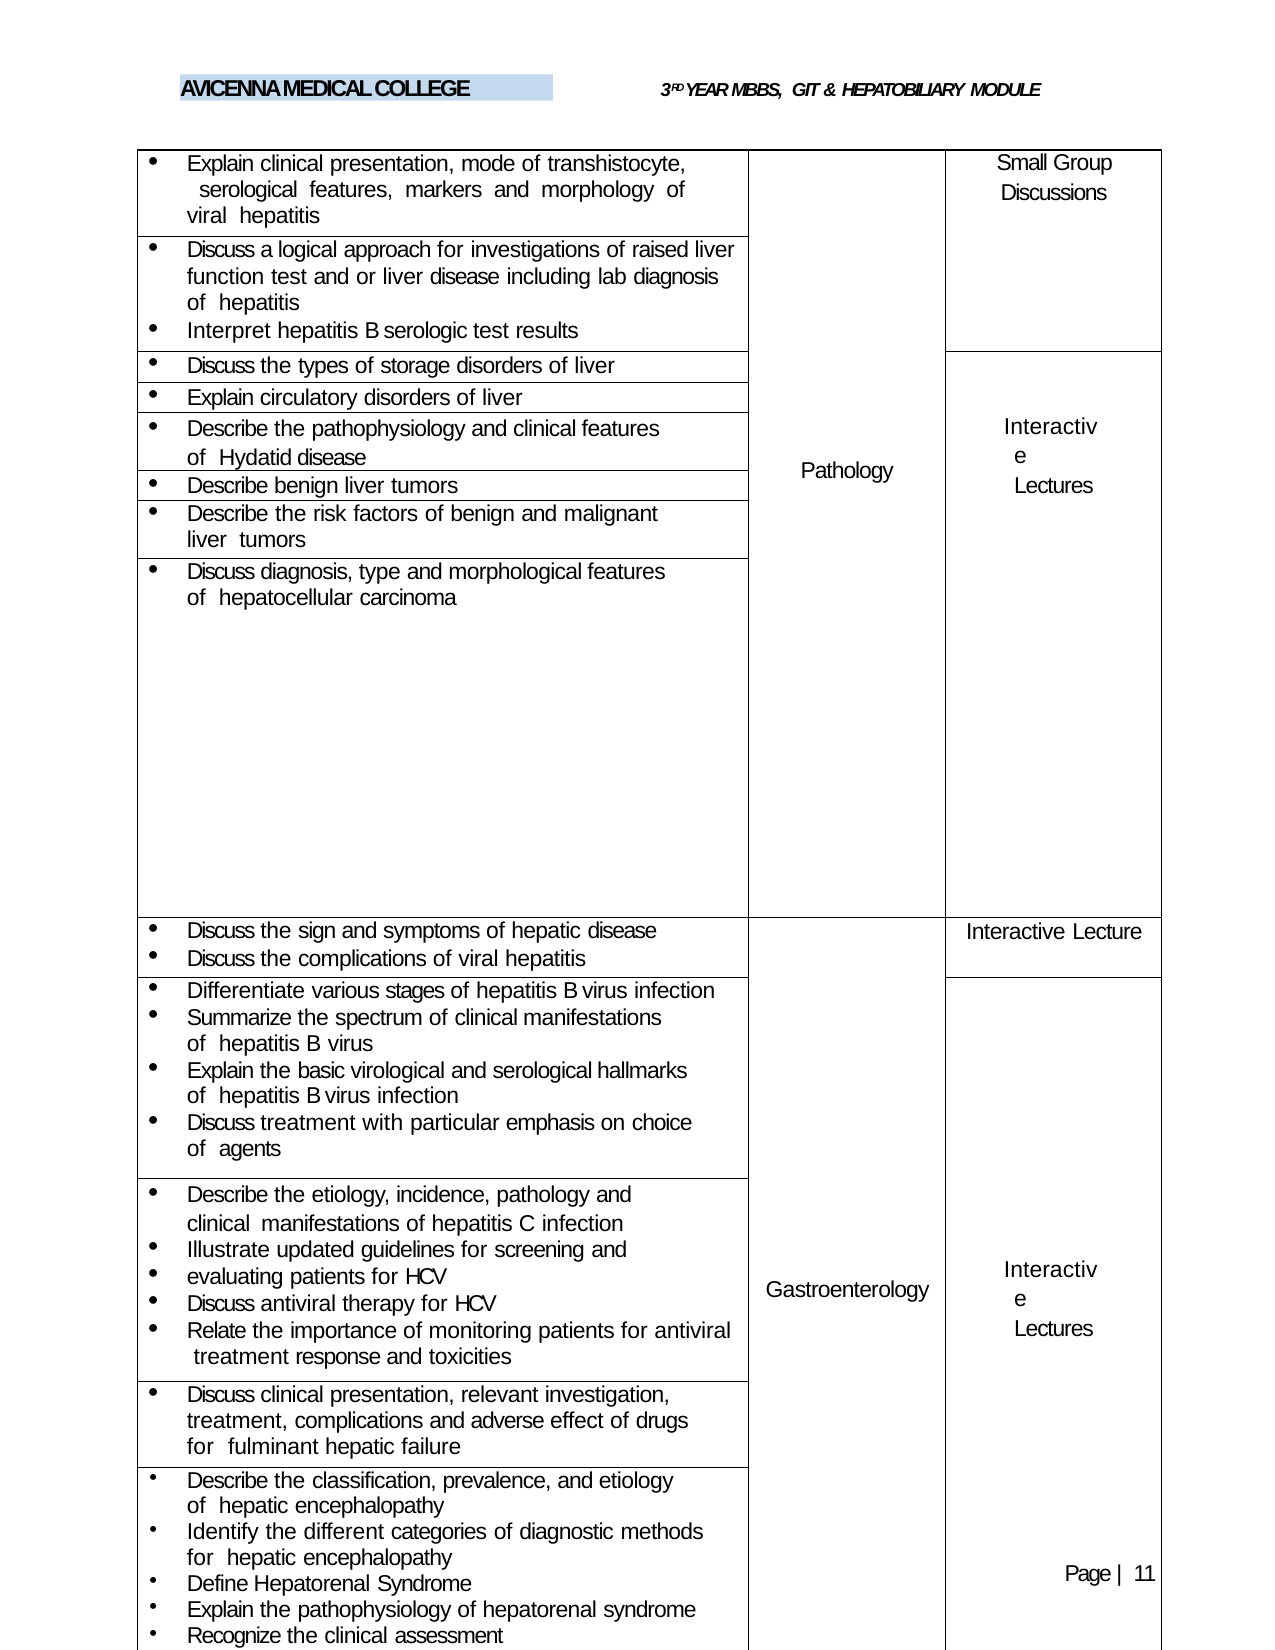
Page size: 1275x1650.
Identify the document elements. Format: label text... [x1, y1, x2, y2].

table_cell Gastroenterology [749, 918, 945, 1650]
table_cell Discuss the sign and symptoms of hepatic disease Discuss the complications of viral hepatitis [138, 918, 748, 977]
table_cell Describe the classification, prevalence, and etiology of hepatic encephalopathy Identify the different categories of diagnostic methods for hepatic encephalopathy Define Hepatorenal Syndrome Explain the pathophysiology of hepatorenal syndrome Recognize the clinical assessment Demonstrate understanding of basic therapeutic considerations Discuss prevention of this syndrome [138, 1468, 748, 1650]
table_header Explain clinical presentation, mode of transhistocyte, serological features, markers and morphology of viral hepatitis [138, 151, 748, 236]
table_header Pathology [749, 151, 945, 917]
table_cell Interactive Lectures [946, 978, 1161, 1650]
table_cell Discuss clinical presentation, relevant investigation, treatment, complications and adverse effect of drugs for fulminant hepatic failure [138, 1382, 748, 1467]
table_cell Describe benign liver tumors [138, 471, 748, 500]
table_cell Describe the pathophysiology and clinical features of Hydatid disease [138, 413, 748, 470]
table_cell Describe the risk factors of benign and malignant liver tumors [138, 501, 748, 558]
table_cell Discuss a logical approach for investigations of raised liver function test and or liver disease including lab diagnosis of hepatitis Interpret hepatitis B serologic test results [138, 237, 748, 351]
table_cell Explain circulatory disorders of liver [138, 383, 748, 412]
text_box AVICENNA MEDICAL COLLEGE [179, 74, 553, 101]
table_cell Interactive Lecture [946, 918, 1161, 977]
table_cell Interactive Lectures [946, 352, 1161, 917]
text_box 3RD YEAR MBBS, GIT & HEPATOBILIARY MODULE [658, 74, 1138, 100]
table_cell Discuss the types of storage disorders of liver [138, 352, 748, 382]
table_cell Differentiate various stages of hepatitis B virus infection Summarize the spectrum of clinical manifestations of hepatitis B virus Explain the basic virological and serological hallmarks of hepatitis B virus infection Discuss treatment with particular emphasis on choice of agents [138, 978, 748, 1178]
table_cell Describe the etiology, incidence, pathology and clinical manifestations of hepatitis C infection Illustrate updated guidelines for screening and evaluating patients for HCV Discuss antiviral therapy for HCV Relate the importance of monitoring patients for antiviral treatment response and toxicities [138, 1179, 748, 1381]
table_header Small Group Discussions [946, 151, 1161, 351]
table_cell Discuss diagnosis, type and morphological features of hepatocellular carcinoma [138, 559, 748, 917]
